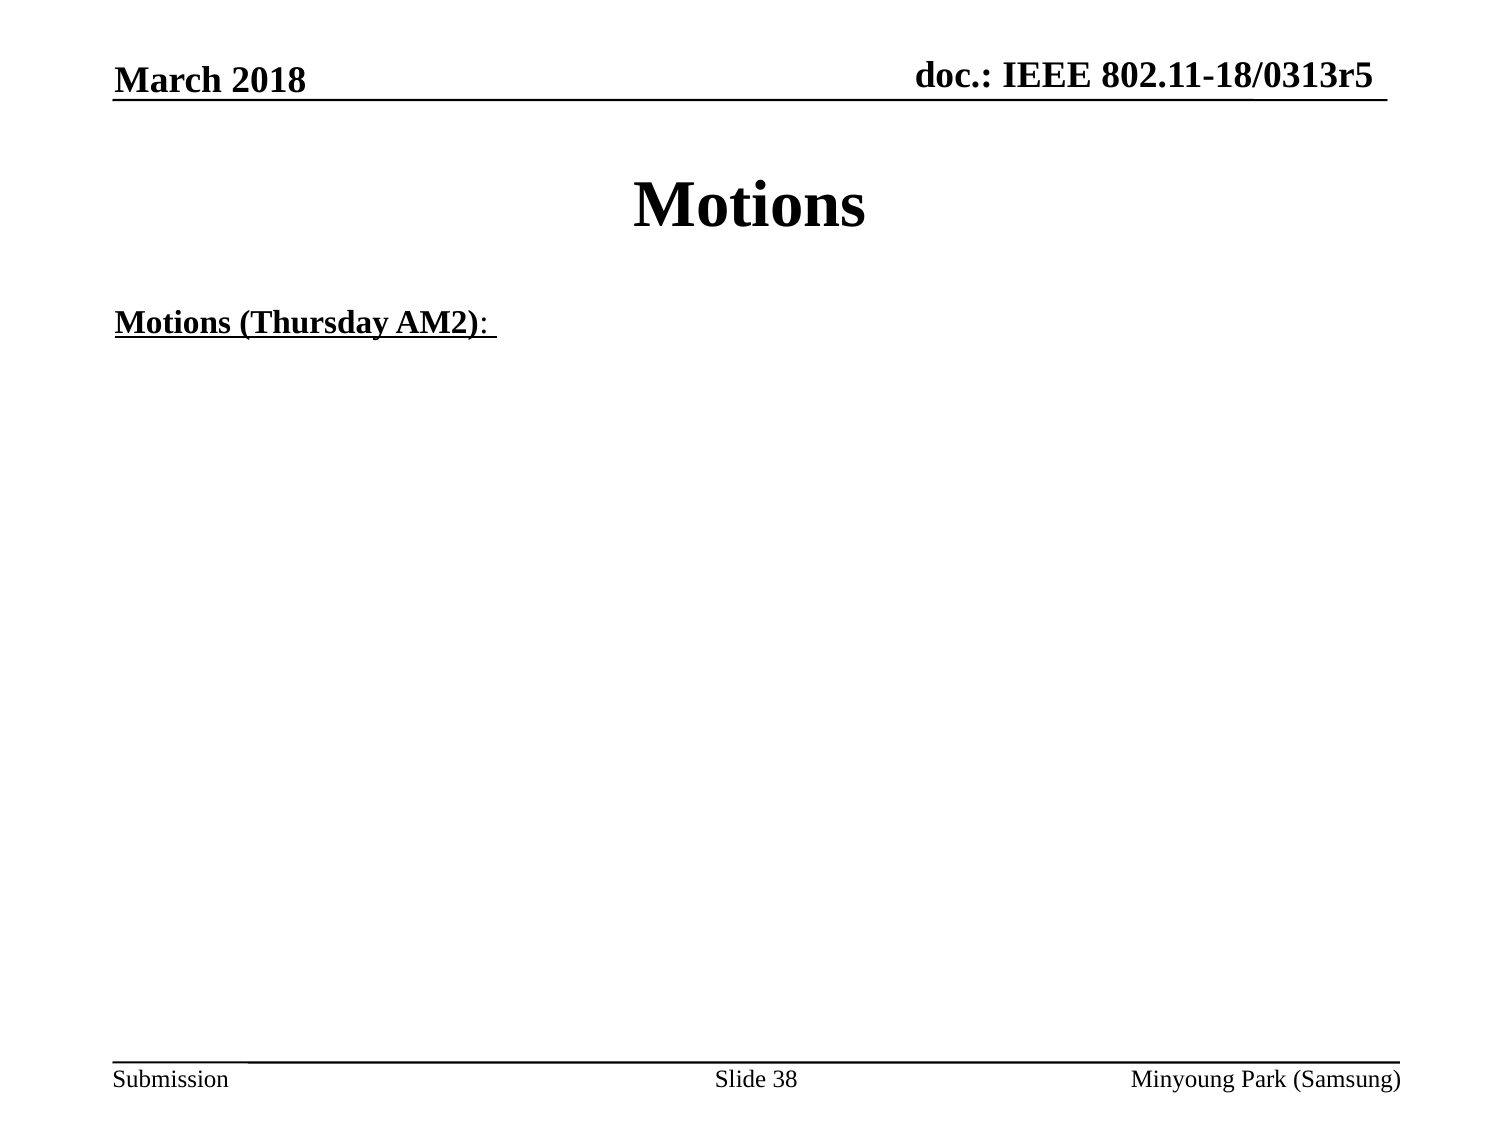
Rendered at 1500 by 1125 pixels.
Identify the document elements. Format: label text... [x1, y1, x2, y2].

text_box Motions (Thursday AM2): [99, 293, 1388, 628]
title Motions [112, 112, 1388, 288]
slide_number Slide 38 [712, 1061, 800, 1093]
footer Minyoung Park (Samsung) [949, 1061, 1402, 1093]
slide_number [114, 54, 335, 101]
